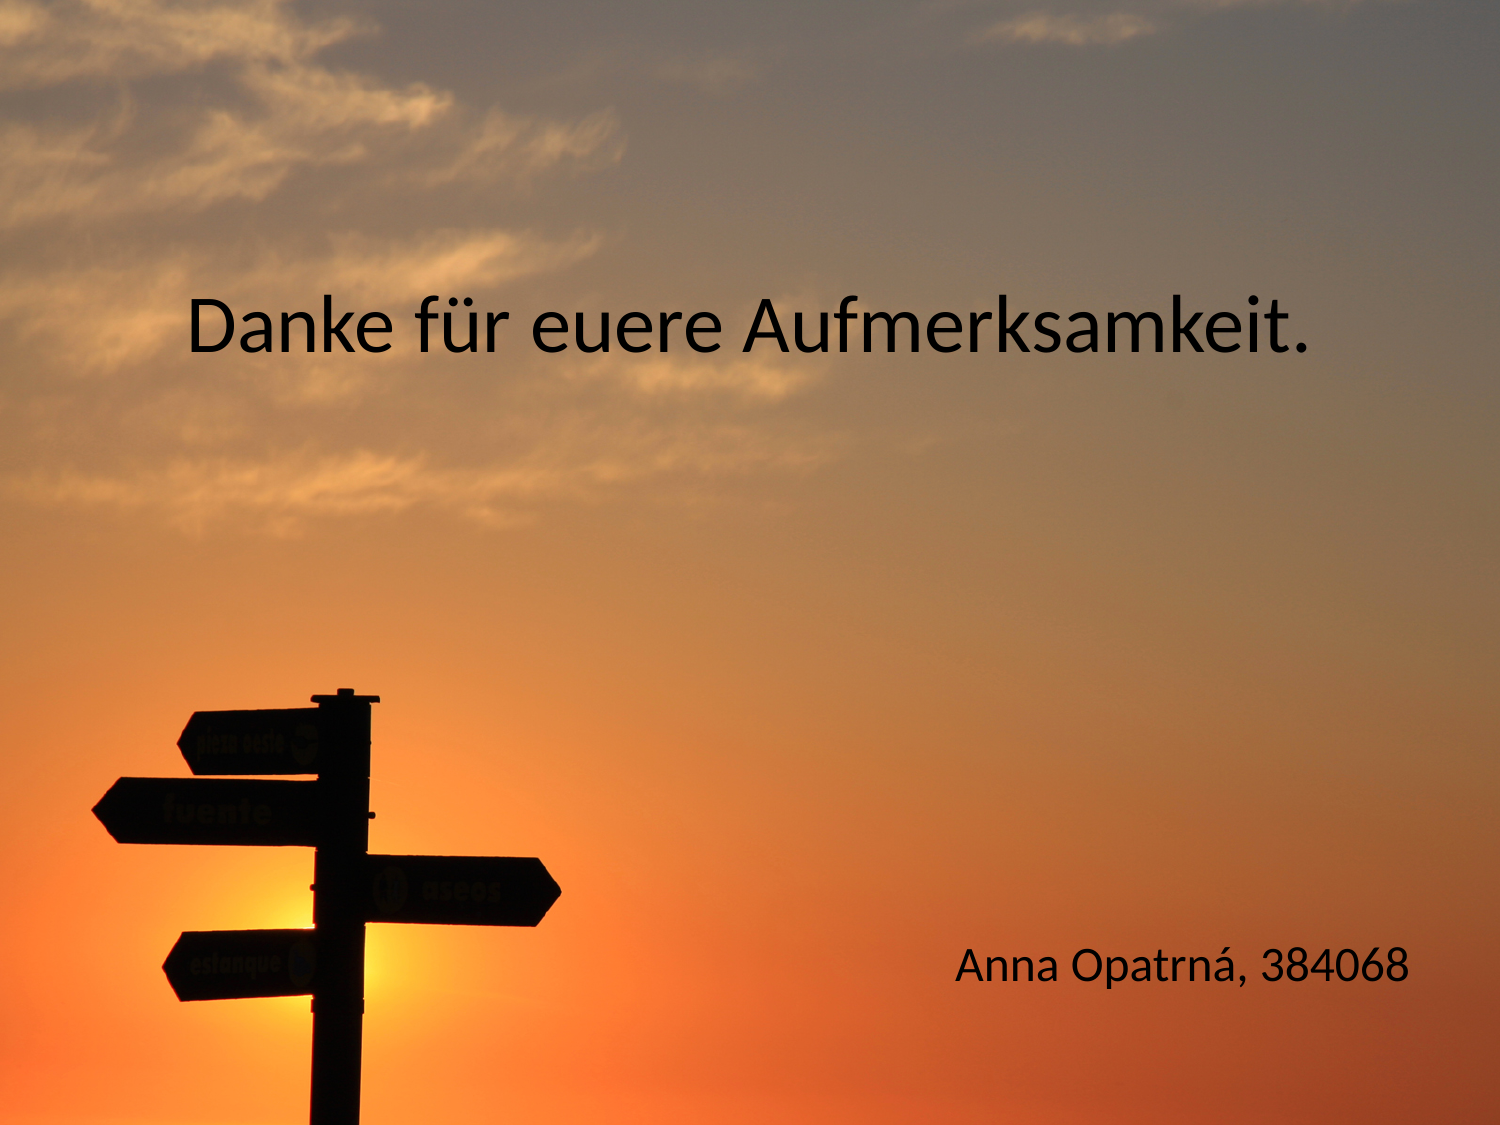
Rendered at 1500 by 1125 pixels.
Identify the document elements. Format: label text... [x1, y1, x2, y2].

list Danke für euere Aufmerksamkeit. Anna Opatrná, 384068 [75, 262, 1425, 1005]
picture [0, 0, 1500, 1125]
